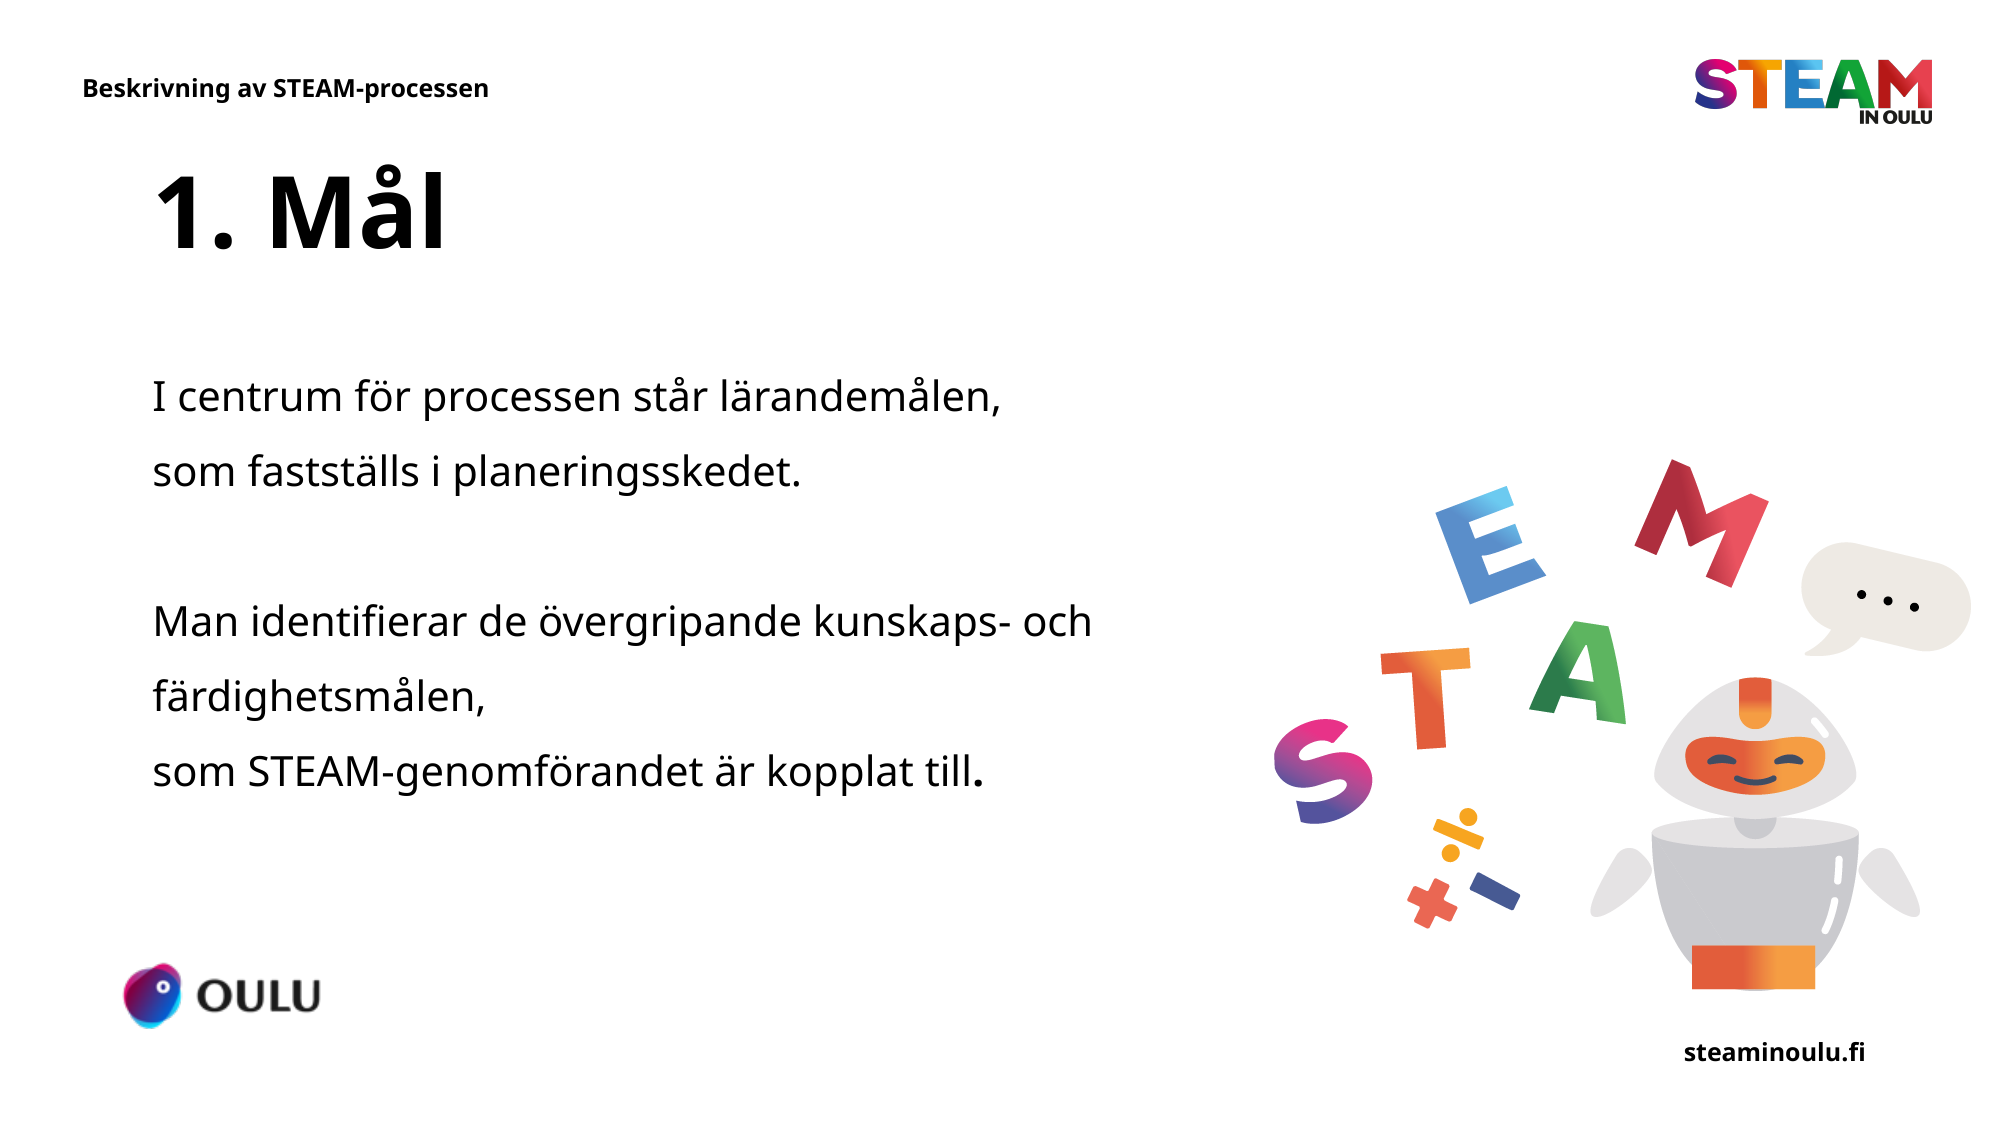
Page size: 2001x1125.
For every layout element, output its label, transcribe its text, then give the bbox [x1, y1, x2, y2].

text_box Beskrivning av STEAM-processen [67, 68, 510, 129]
picture [1863, 59, 1932, 124]
list I centrum för processen står lärandemålen, som fastställs i planeringsskedet. Man identifierar de övergripande kunskaps- och färdighetsmålen, som STEAM-genomförandet är kopplat till. [137, 337, 1300, 915]
picture [118, 943, 324, 1046]
picture [1274, 459, 1971, 991]
footer steaminoulu.fi [1206, 1021, 1882, 1082]
title 1. Mål [137, 59, 1863, 278]
